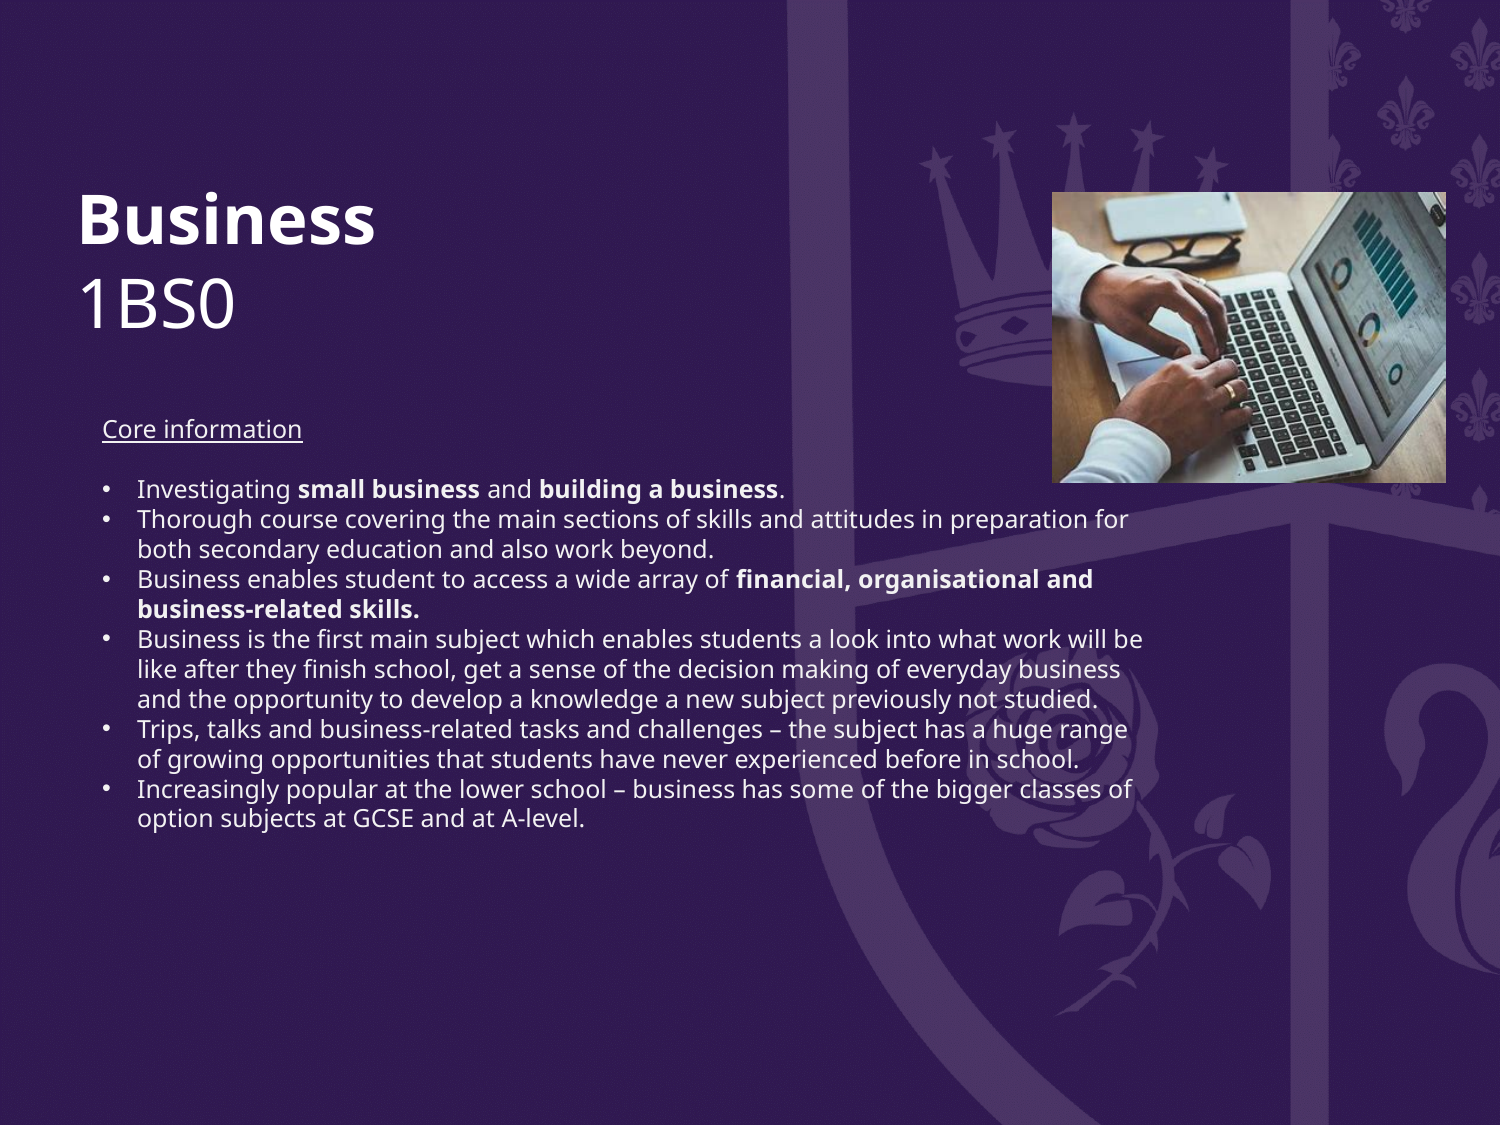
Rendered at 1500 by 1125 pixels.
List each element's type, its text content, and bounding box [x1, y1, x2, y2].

text_box Business 1BS0 [64, 179, 780, 436]
text_box Core information Investigating small business and building a business. Thorough course covering the main sections of skills and attitudes in preparation for both secondary education and also work beyond. Business enables student to access a wide array of financial, organisational and business-related skills. Business is the first main subject which enables students a look into what work will be like after they finish school, get a sense of the decision making of everyday business and the opportunity to develop a knowledge a new subject previously not studied. Trips, talks and business-related tasks and challenges – the subject has a huge range of growing opportunities that students have never experienced before in school. Increasingly popular at the lower school – business has some of the bigger classes of option subjects at GCSE and at A-level. [90, 408, 1164, 873]
picture [0, 0, 1500, 1125]
